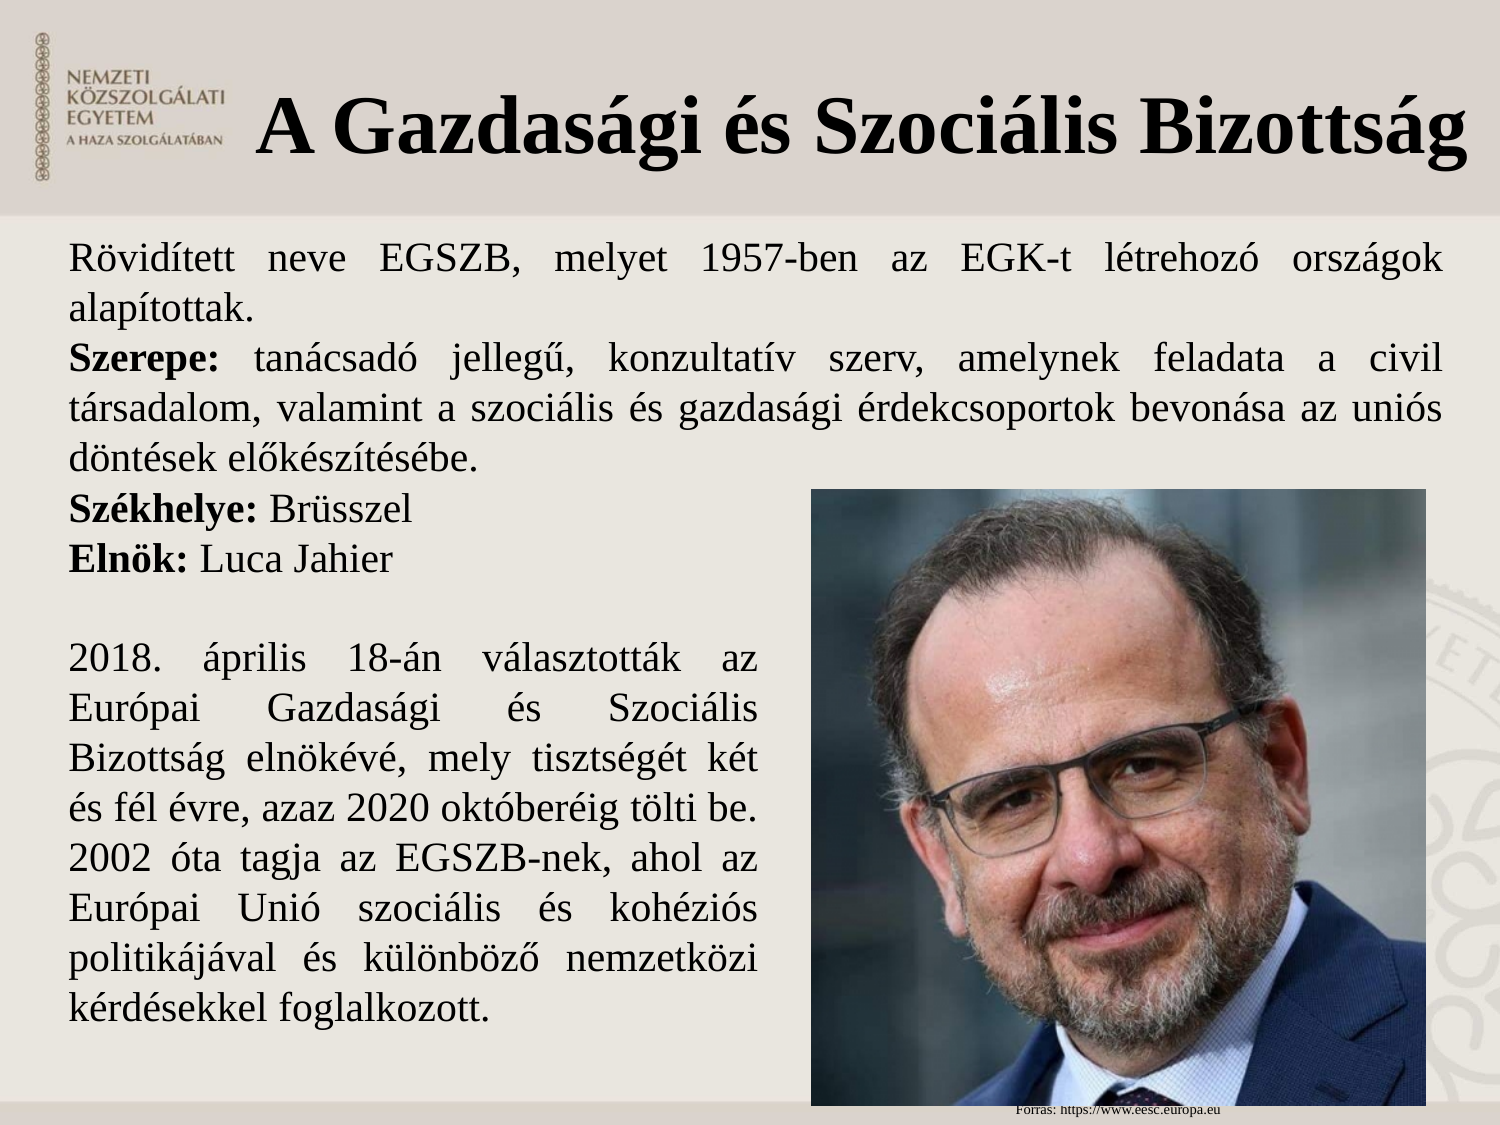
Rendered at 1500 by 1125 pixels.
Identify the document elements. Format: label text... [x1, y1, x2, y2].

text_box Forrás: https://www.eesc.europa.eu [1000, 1114, 1236, 1125]
picture [0, 0, 1500, 1125]
text_box 2018. április 18-án választották az Európai Gazdasági és Szociális Bizottság elnökévé, mely tisztségét két és fél évre, azaz 2020 októberéig tölti be. 2002 óta tagja az EGSZB-nek, ahol az Európai Unió szociális és kohéziós politikájával és különböző nemzetközi kérdésekkel foglalkozott. [53, 622, 774, 1038]
text_box Rövidített neve EGSZB, melyet 1957-ben az EGK-t létrehozó országok alapítottak. Szerepe: tanácsadó jellegű, konzultatív szerv, amelynek feladata a civil társadalom, valamint a szociális és gazdasági érdekcsoportok bevonása az uniós döntések előkészítésébe. Székhelye: Brüsszel Elnök: Luca Jahier [53, 222, 1459, 638]
title A Gazdasági és Szociális Bizottság [225, 0, 1500, 242]
